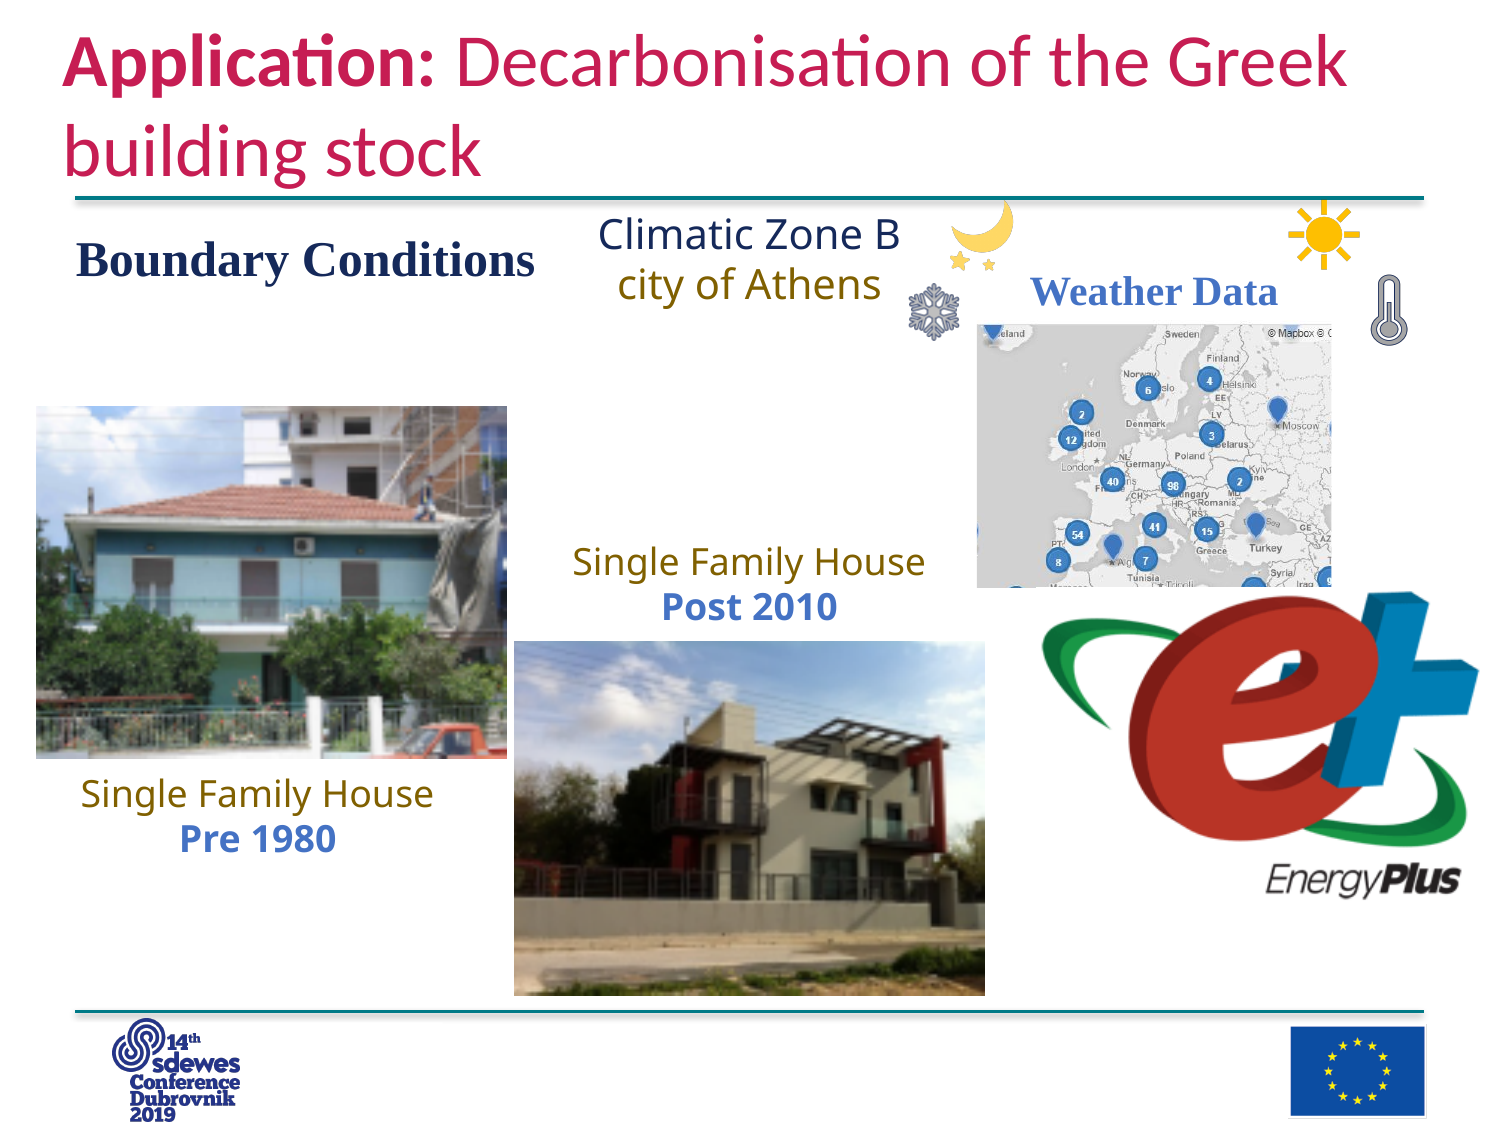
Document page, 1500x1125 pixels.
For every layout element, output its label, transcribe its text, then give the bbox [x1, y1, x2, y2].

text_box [894, 196, 1432, 352]
text_box [48, 1022, 443, 1125]
picture [36, 406, 507, 759]
text_box Boundary Conditions [75, 223, 535, 285]
text_box Single Family House Post 2010 [535, 530, 964, 641]
picture [111, 1018, 240, 1122]
picture [1287, 1023, 1427, 1119]
picture [514, 641, 985, 996]
text_box Single Family House Pre 1980 [43, 762, 472, 873]
picture [976, 320, 1484, 910]
text_box Climatic Zone B city of Athens [535, 200, 894, 316]
text_box Application: Decarbonisation of the Greek building stock [48, 3, 1500, 199]
